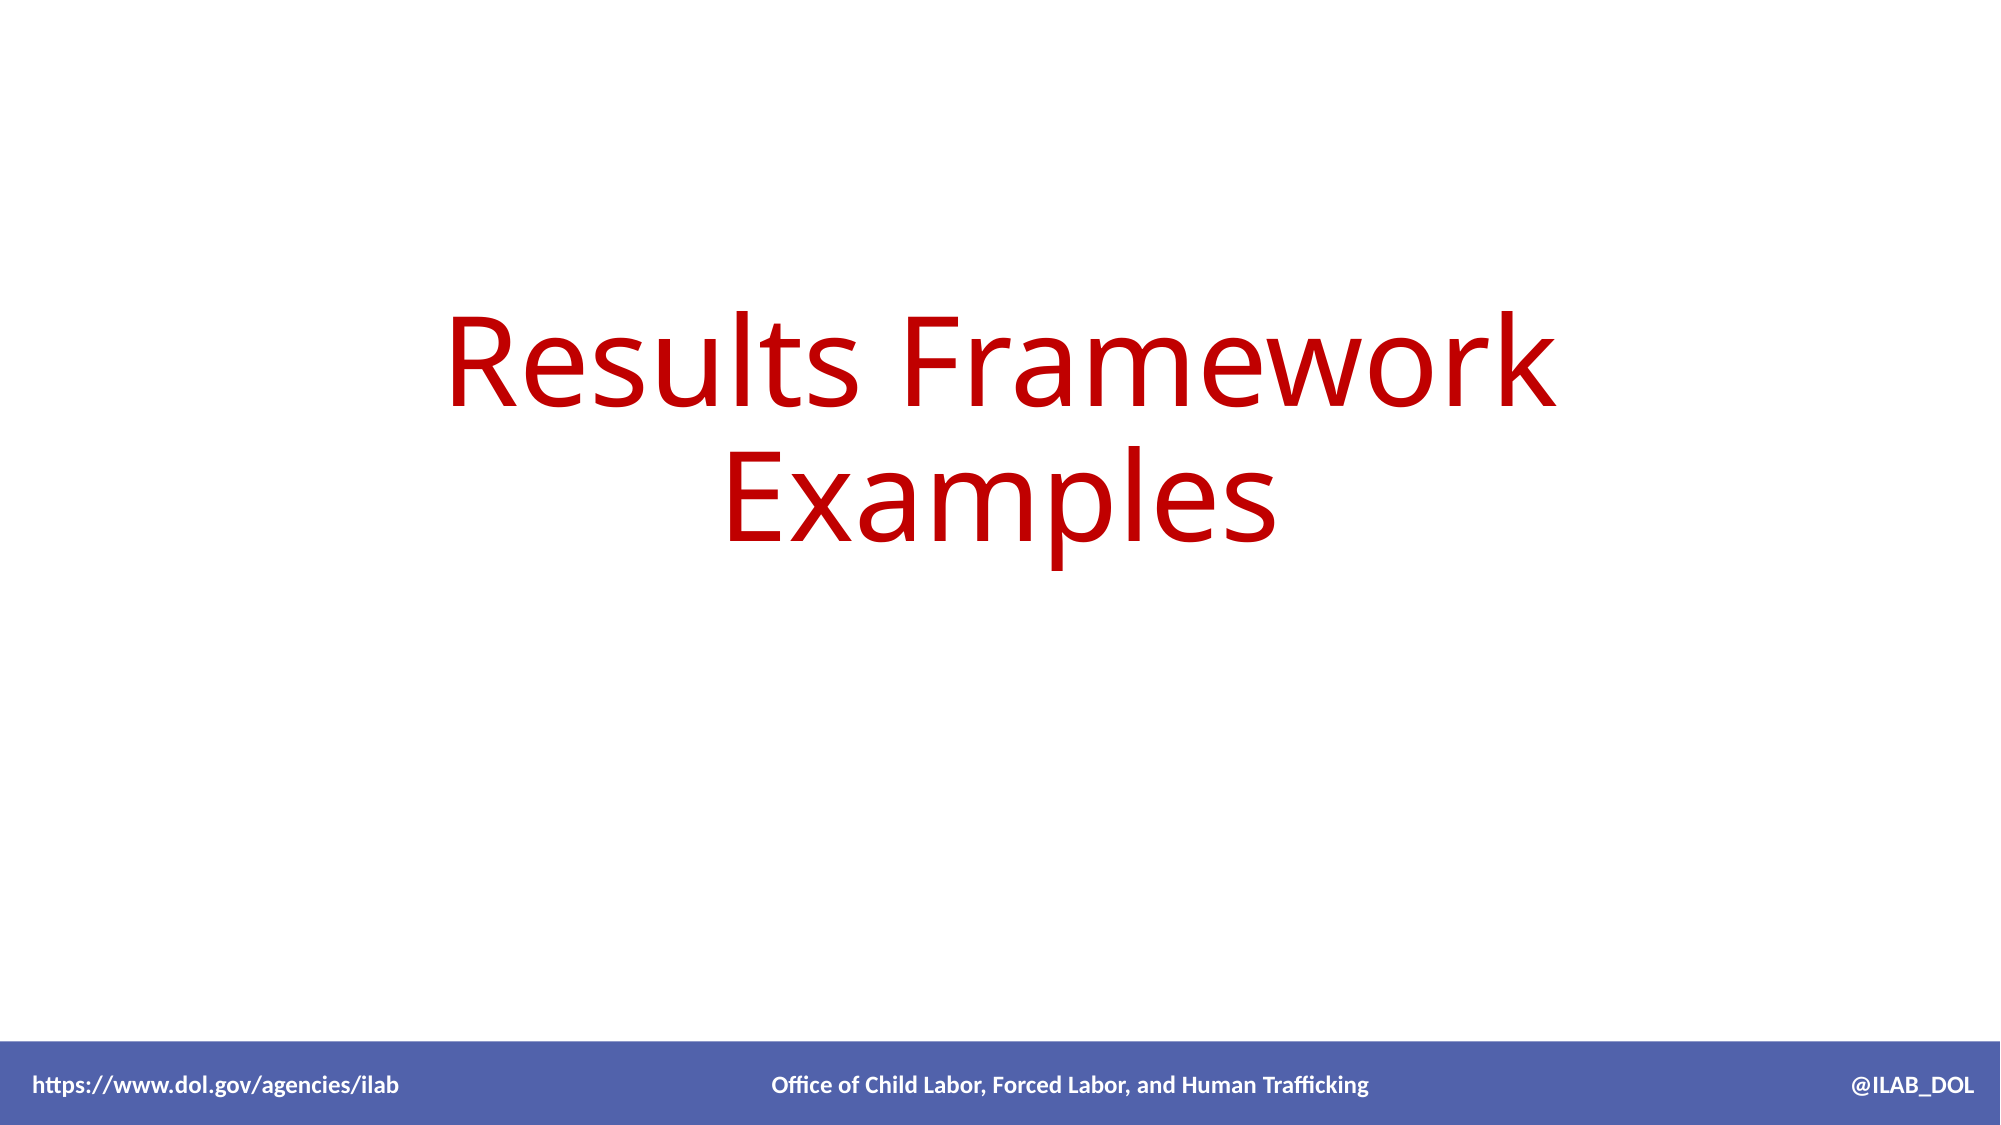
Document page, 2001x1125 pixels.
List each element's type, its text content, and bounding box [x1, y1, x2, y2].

title Results Framework Examples [249, 184, 1750, 576]
footer https://www.dol.gov/agencies/ilab Office of Child Labor, Forced Labor, and Human Trafficking @ILAB_DOL [0, 1041, 2000, 1125]
